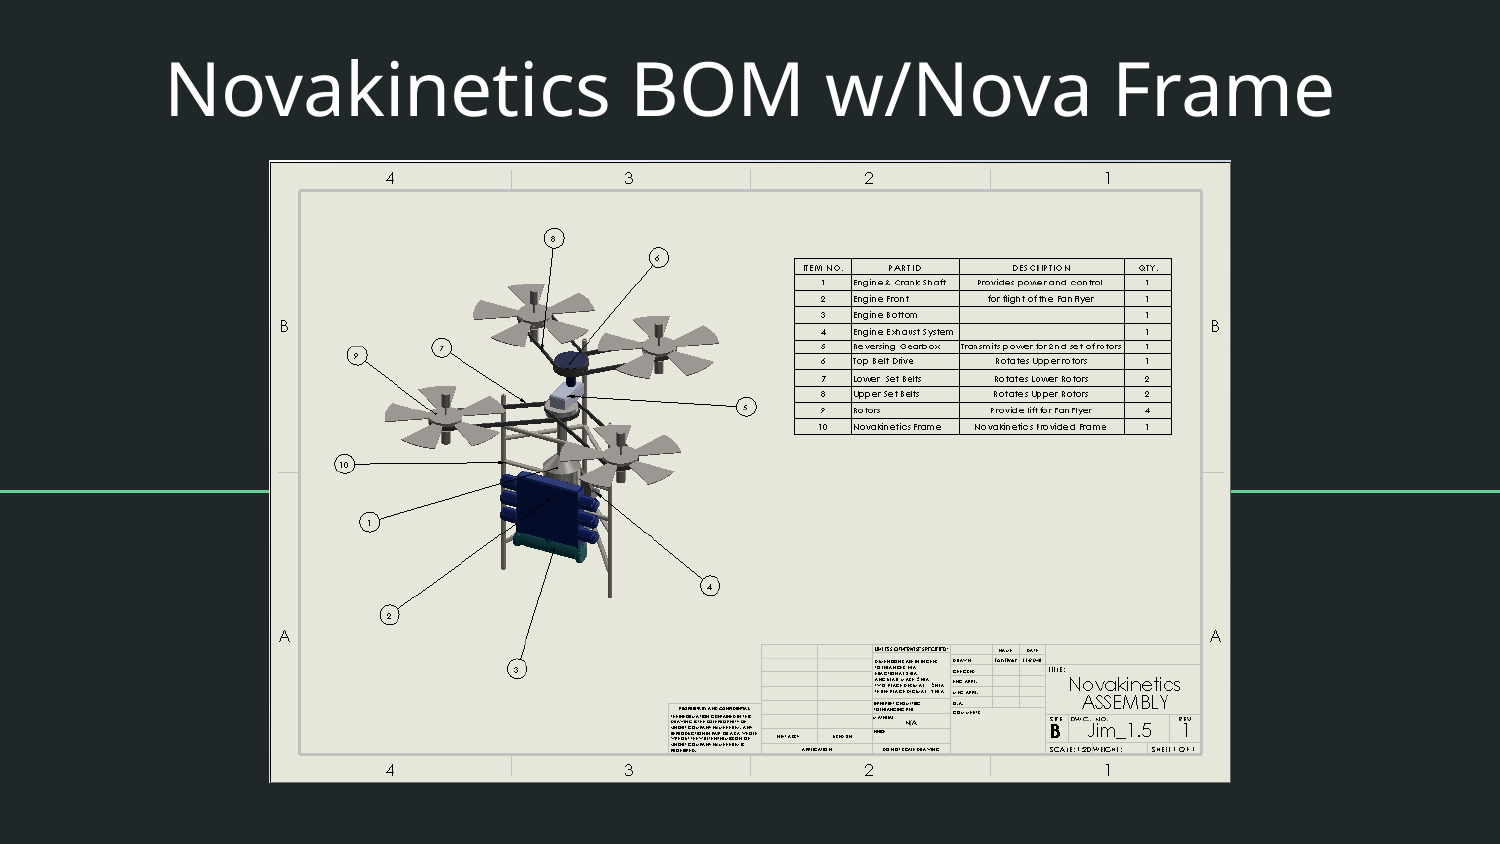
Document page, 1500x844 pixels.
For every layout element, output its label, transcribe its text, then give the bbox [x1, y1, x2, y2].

picture [269, 160, 1231, 784]
title Novakinetics BOM w/Nova Frame [83, 18, 1417, 147]
